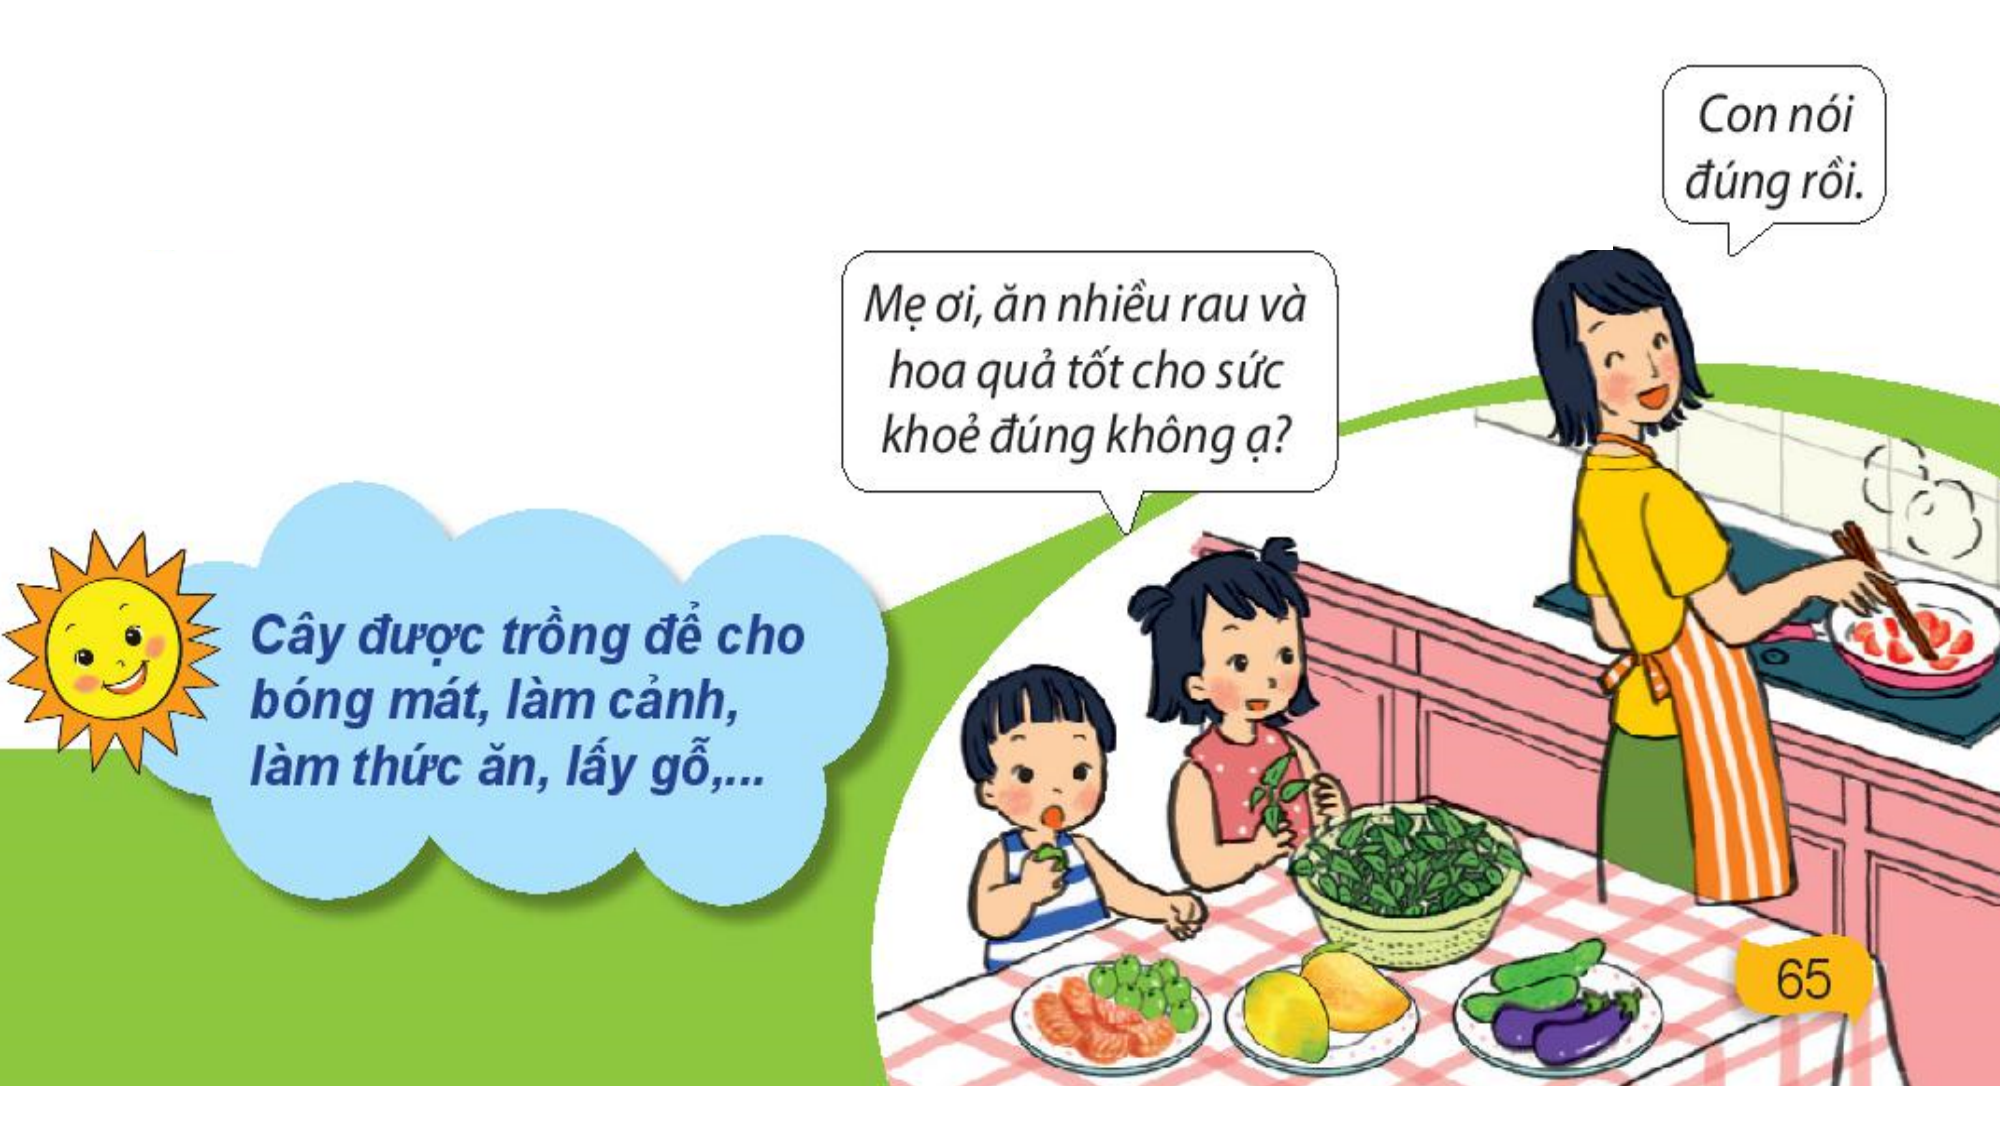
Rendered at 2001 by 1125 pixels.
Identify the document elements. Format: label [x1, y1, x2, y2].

text_box [0, 35, 2000, 1086]
